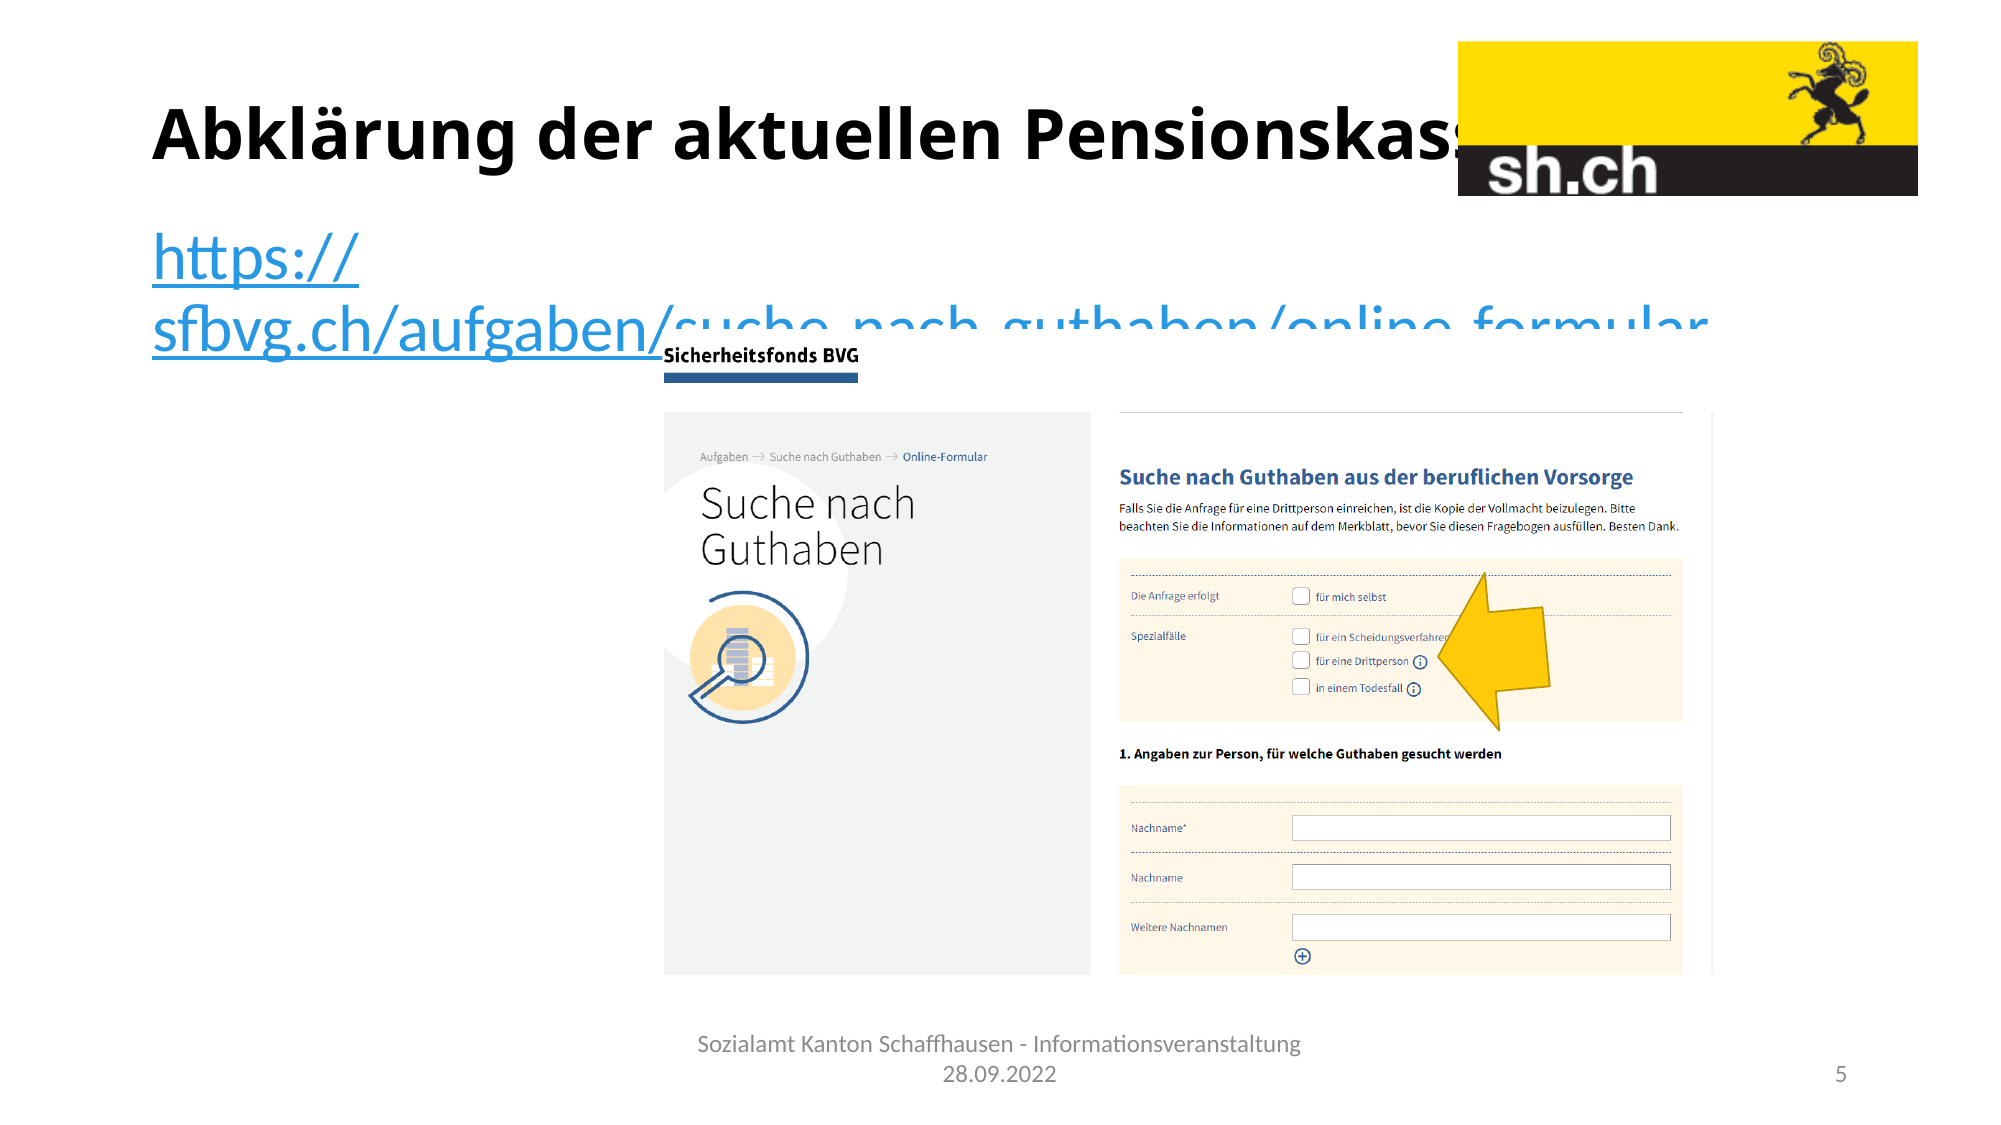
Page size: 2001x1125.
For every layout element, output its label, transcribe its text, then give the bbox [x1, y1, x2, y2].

picture [662, 329, 1714, 975]
list https://sfbvg.ch/aufgaben/suche-nach-guthaben/online-formular [137, 214, 1863, 1014]
footer Sozialamt Kanton Schaffhausen - Informationsveranstaltung 28.09.2022 [662, 1042, 1338, 1103]
picture [1457, 40, 1918, 196]
slide_number 5 [1412, 1042, 1863, 1103]
title Abklärung der aktuellen Pensionskasse [137, 59, 1554, 214]
